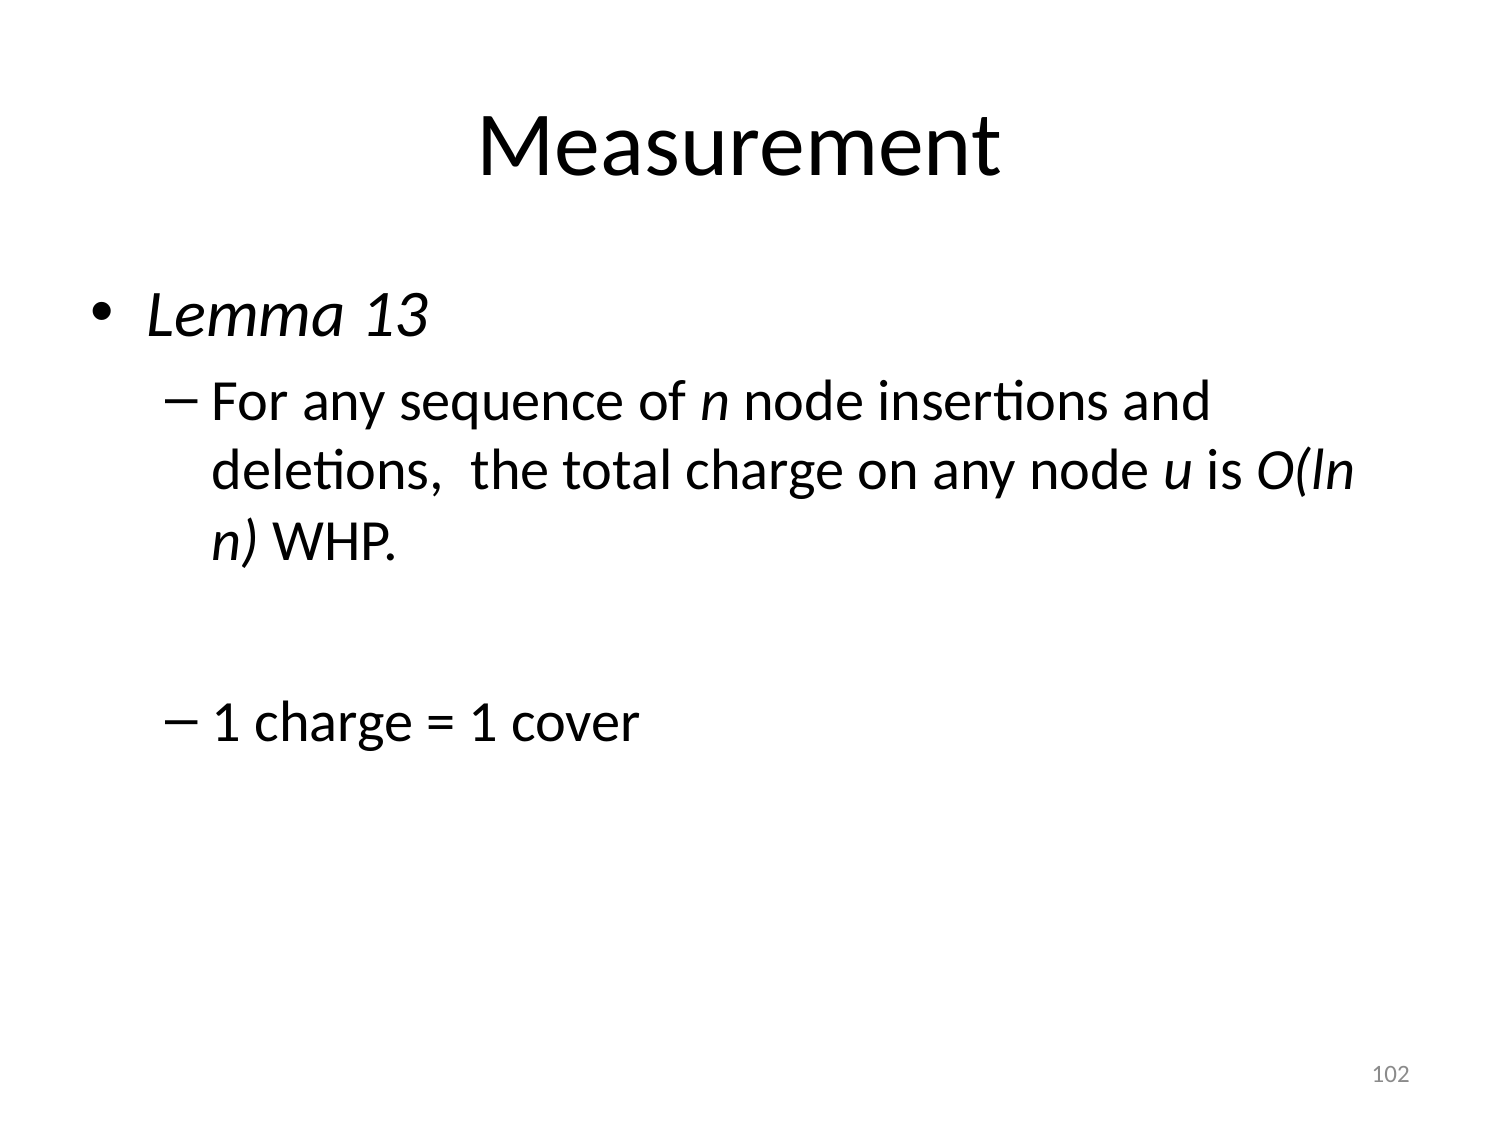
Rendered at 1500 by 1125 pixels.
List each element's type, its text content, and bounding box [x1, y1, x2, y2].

slide_number 102 [1074, 1042, 1425, 1103]
list Lemma 13 For any sequence of n node insertions and deletions, the total charge on any node u is O(ln n) WHP. 1 charge = 1 cover [75, 262, 1425, 1005]
title Measurement [75, 45, 1425, 233]
